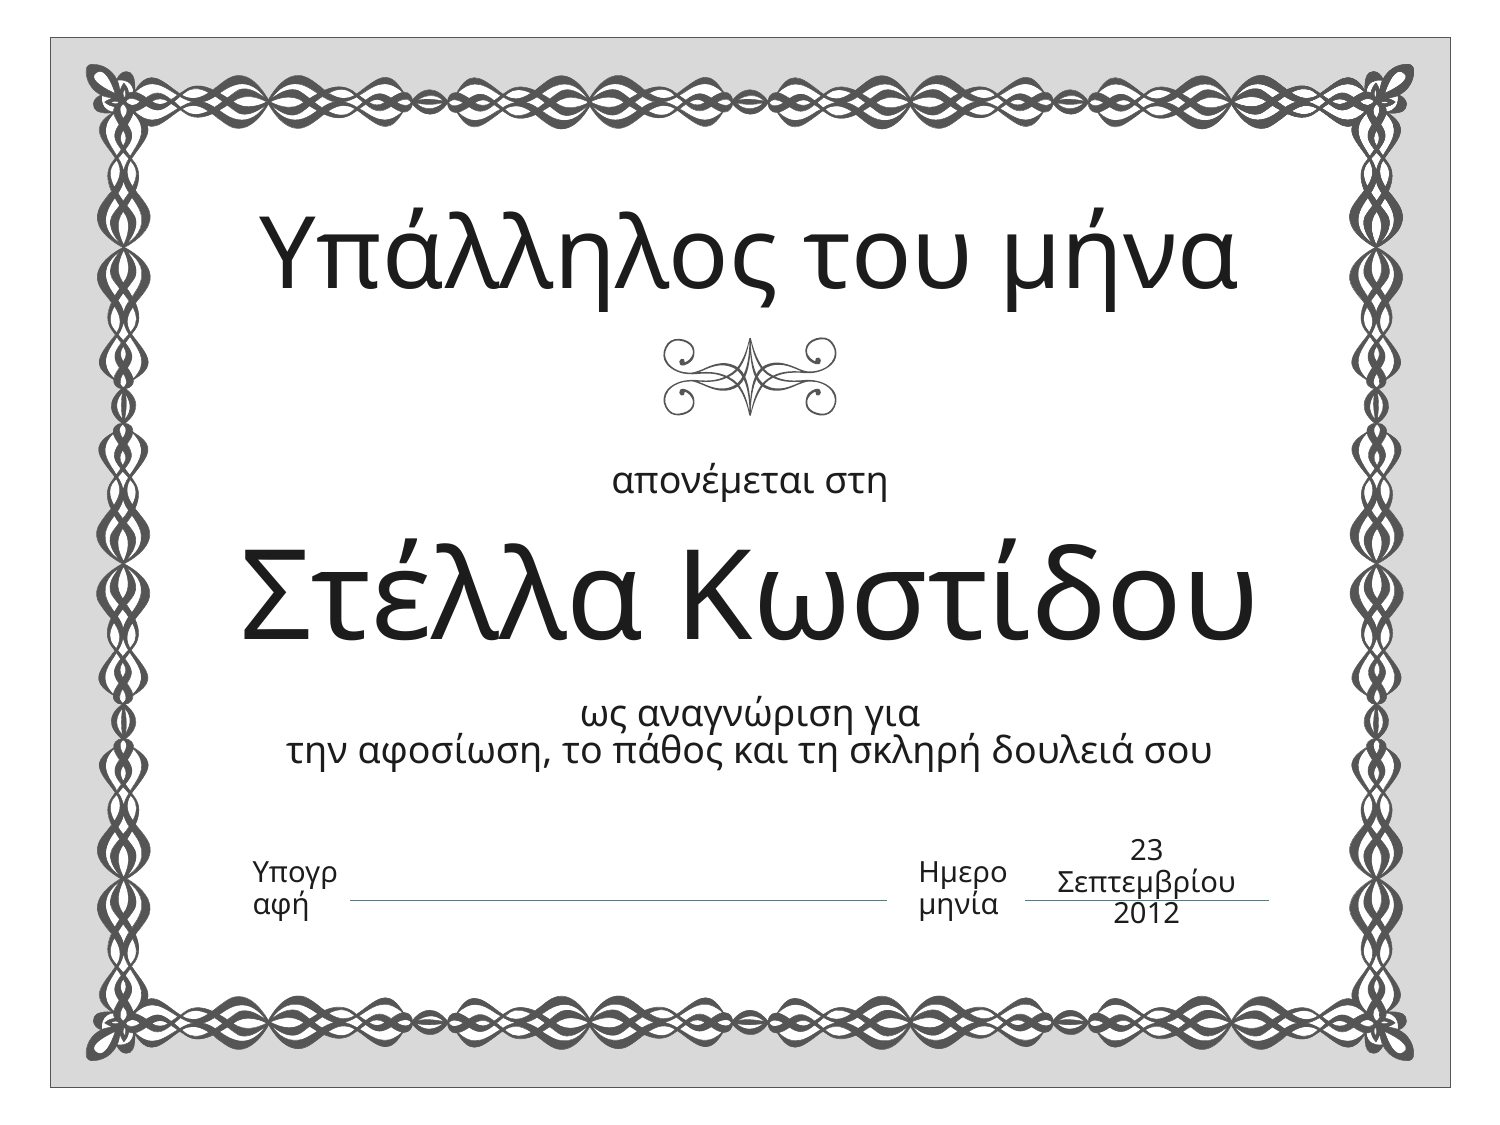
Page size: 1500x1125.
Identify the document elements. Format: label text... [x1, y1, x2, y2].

list την αφοσίωση, το πάθος και τη σκληρή δουλειά σου [178, 723, 1322, 841]
list Στέλλα Κωστίδου [178, 509, 1322, 690]
list 23 Σεπτεμβρίου 2012 [1025, 851, 1269, 914]
